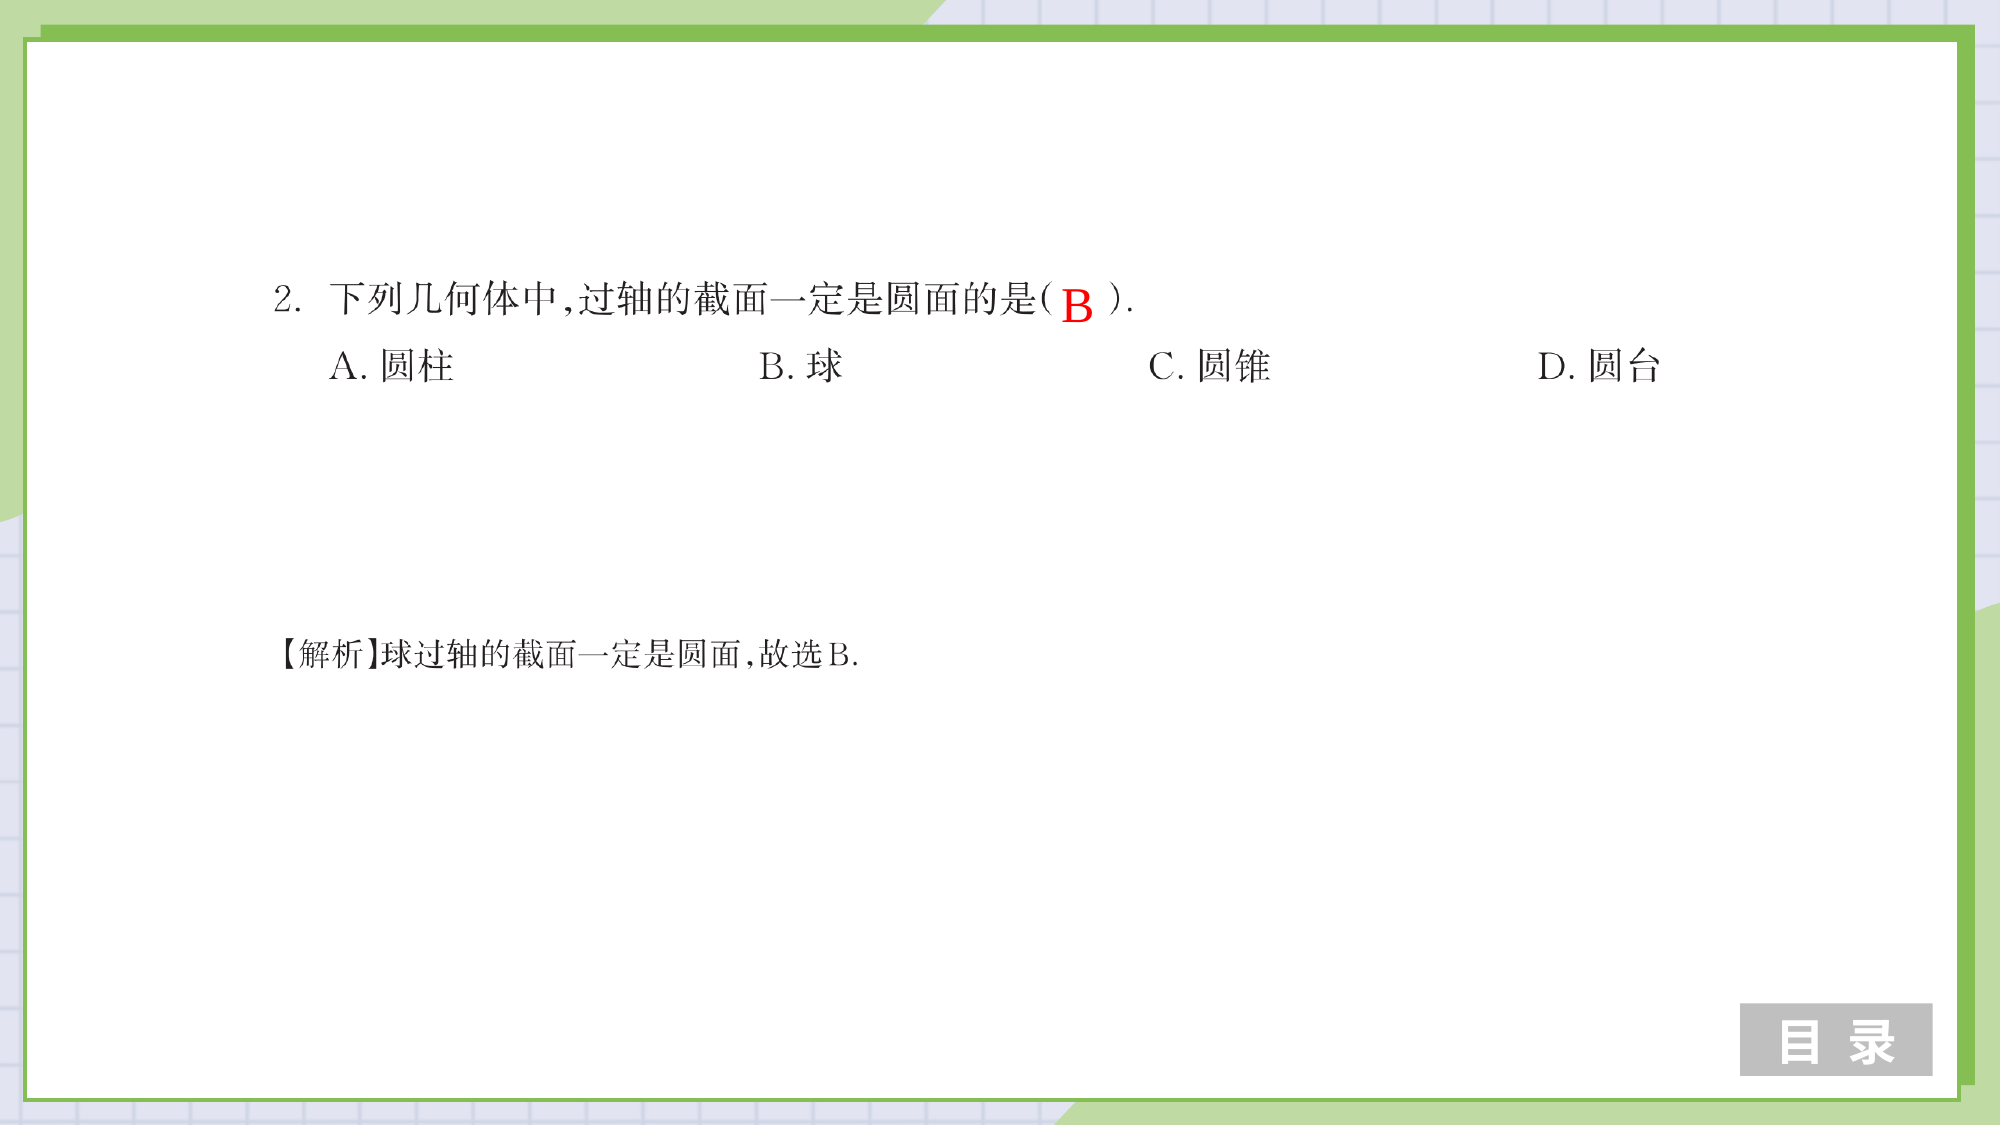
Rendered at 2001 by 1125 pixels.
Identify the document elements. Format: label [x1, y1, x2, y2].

picture [925, 0, 2000, 611]
picture [260, 264, 1684, 398]
picture [271, 627, 893, 680]
picture [0, 515, 1074, 1125]
